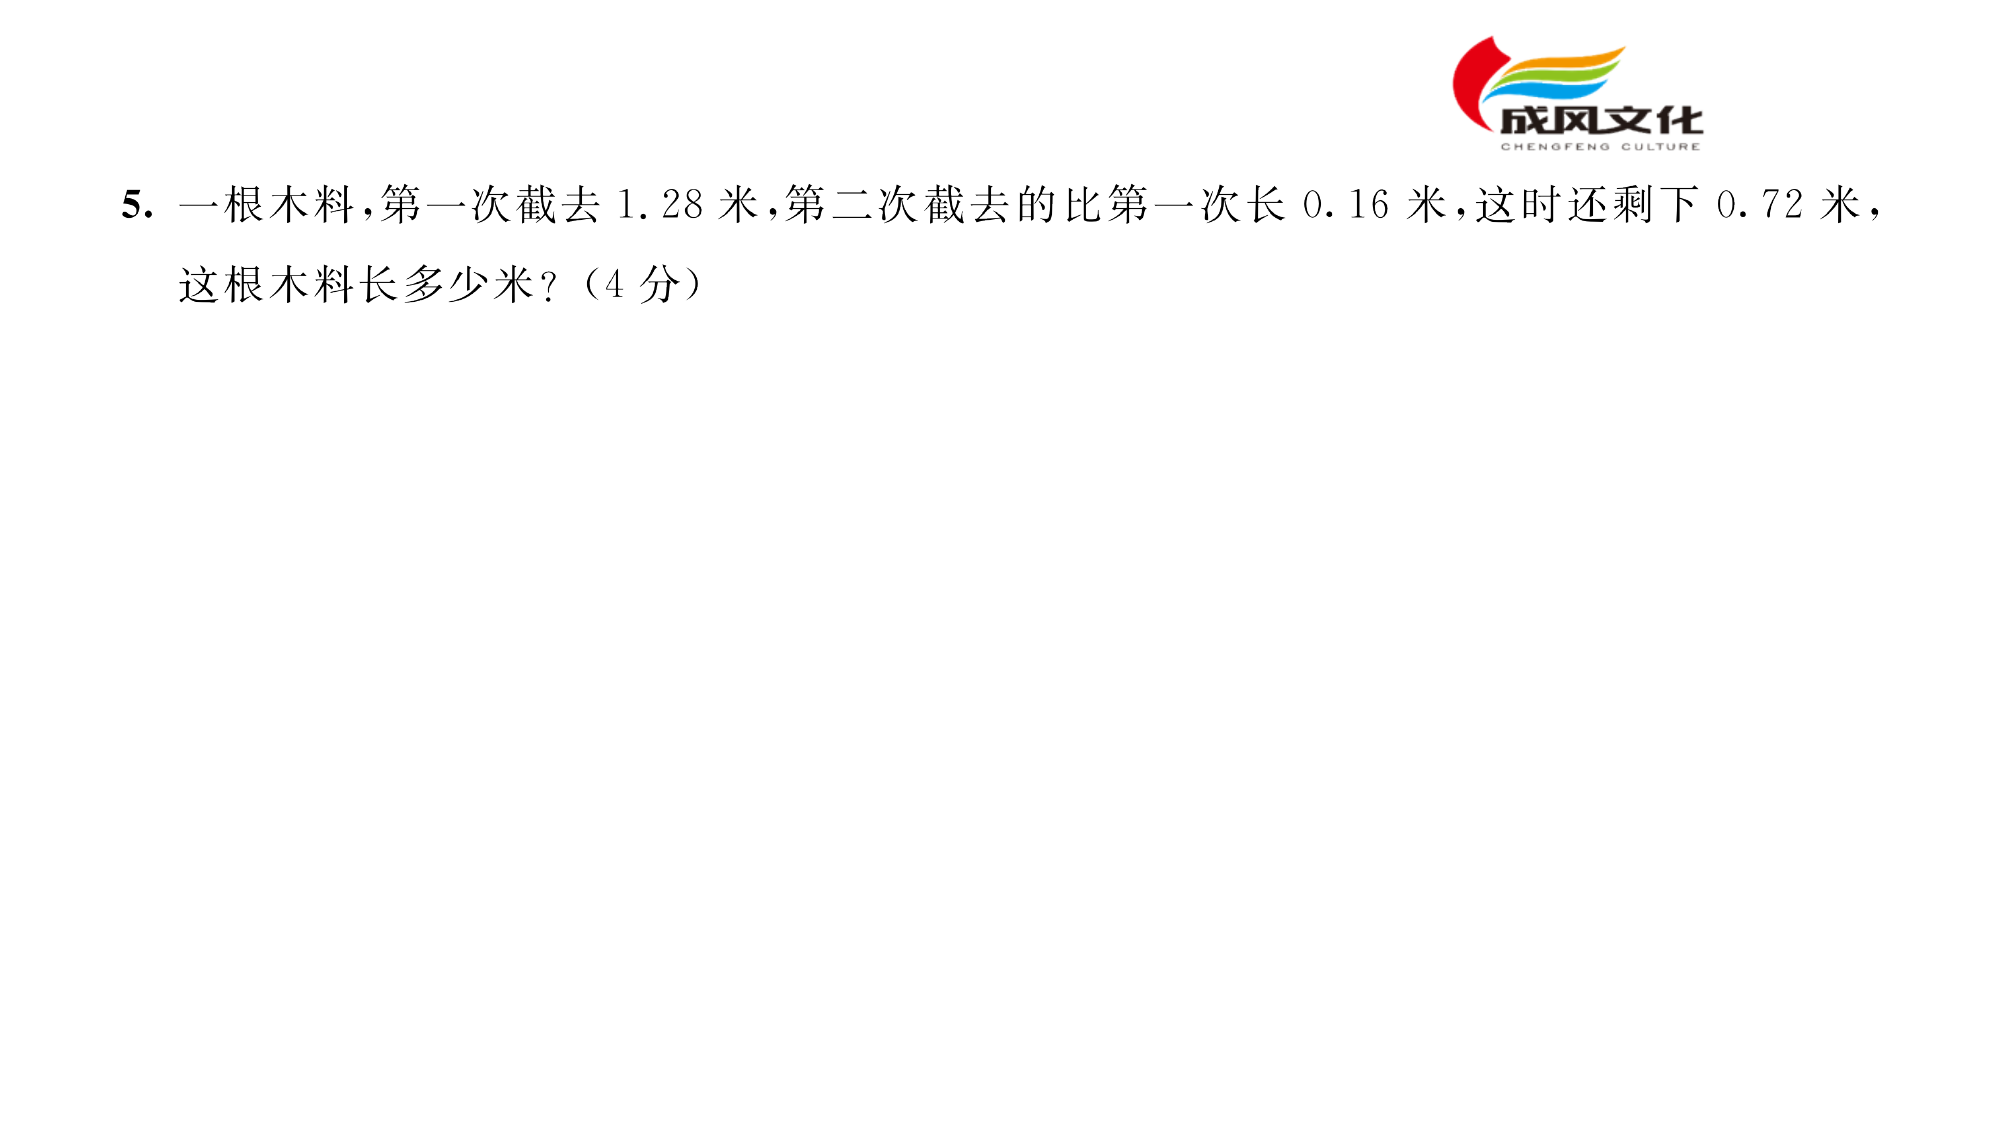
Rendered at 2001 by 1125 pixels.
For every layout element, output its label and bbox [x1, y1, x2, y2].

picture [118, 30, 2000, 636]
